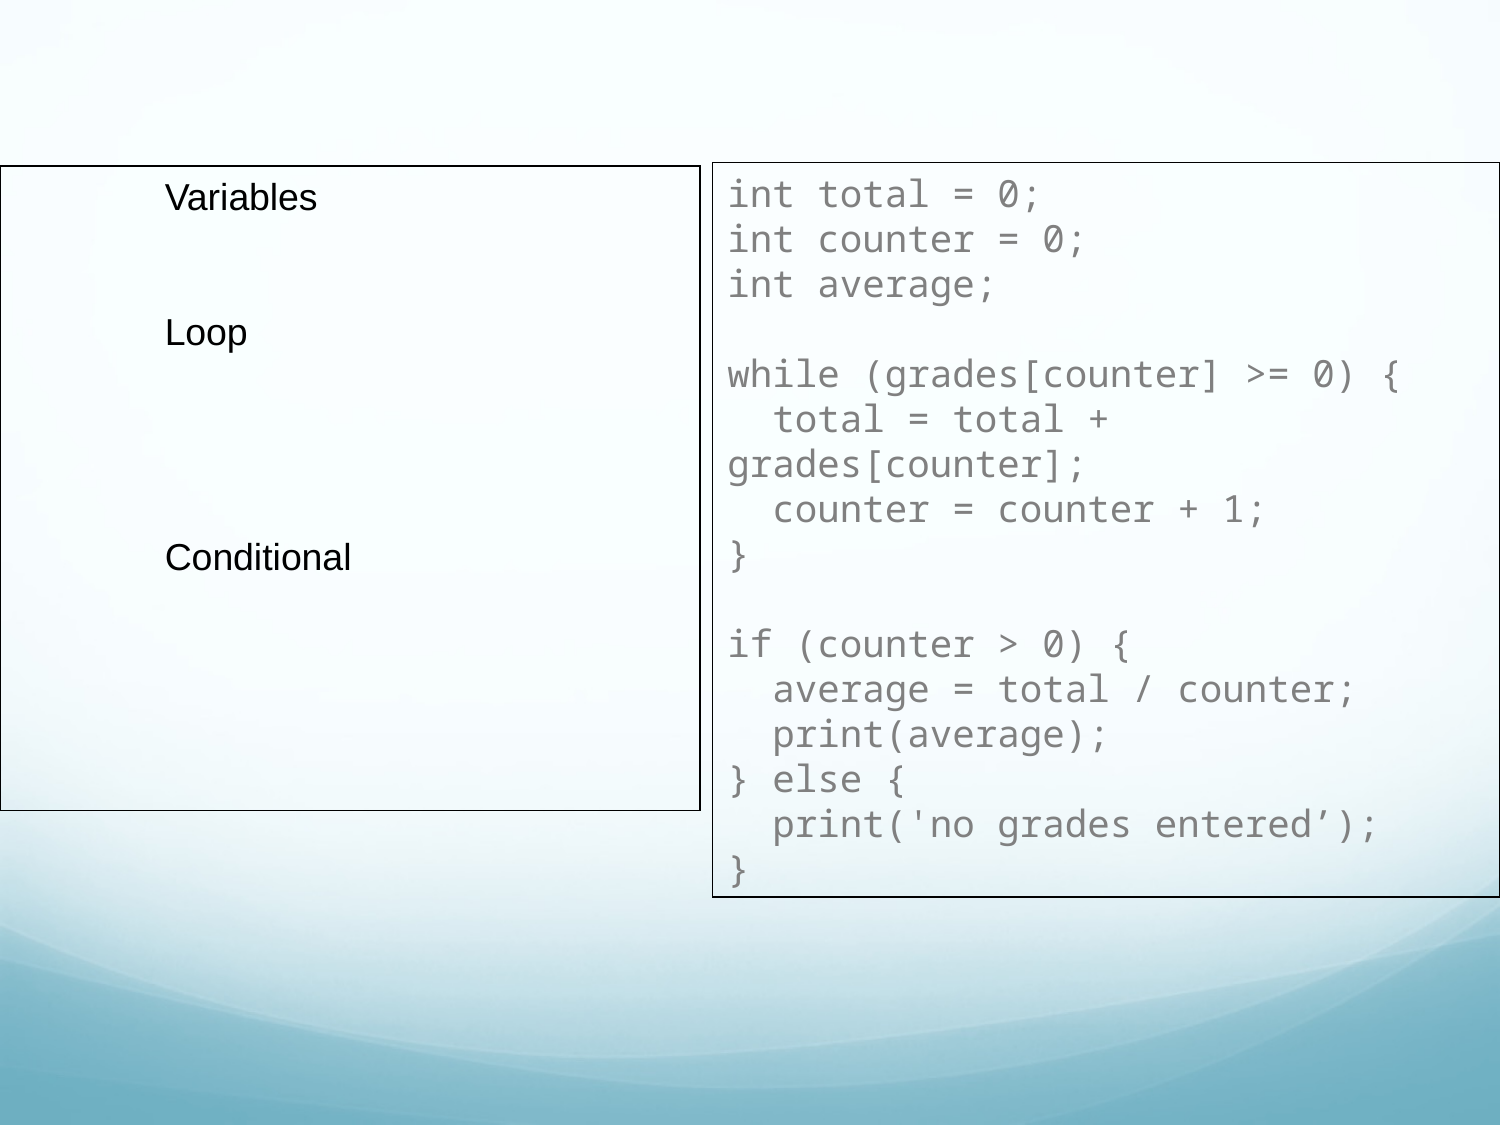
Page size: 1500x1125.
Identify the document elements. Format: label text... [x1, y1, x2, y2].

text_box Variables Loop Conditional [0, 165, 700, 811]
picture [0, 0, 1500, 1125]
text_box int total = 0; int counter = 0; int average; while (grades[counter] >= 0) { total = total + grades[counter]; counter = counter + 1; } if (counter > 0) { average = total / counter; print(average); } else { print('no grades entered’); } [712, 162, 1500, 898]
